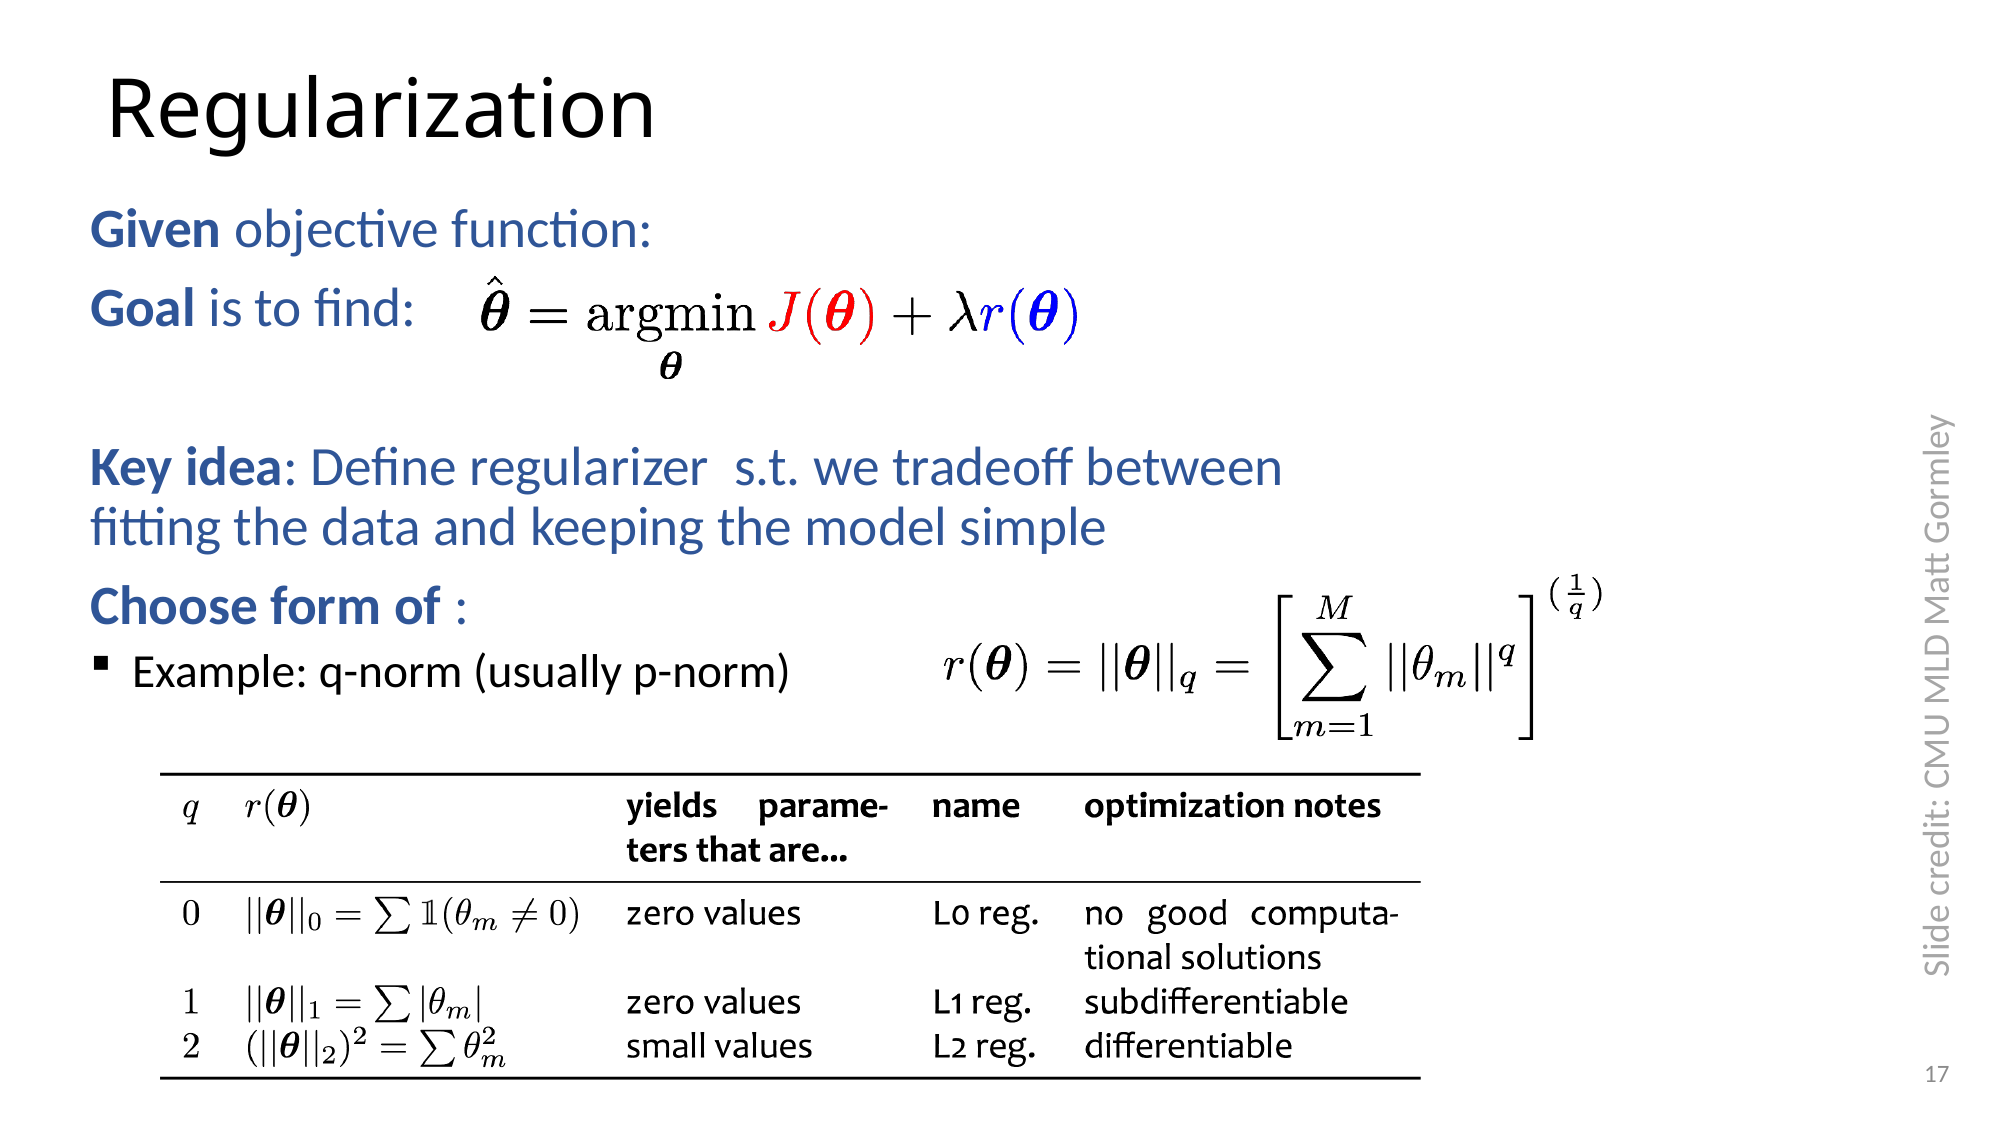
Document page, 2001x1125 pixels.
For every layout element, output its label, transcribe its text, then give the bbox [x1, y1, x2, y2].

picture [479, 275, 1078, 379]
slide_number 17 [1774, 1042, 1965, 1103]
picture [943, 572, 1602, 740]
text_box Slide credit: CMU MLD Matt Gormley [1903, 399, 1964, 993]
picture [159, 772, 1421, 1080]
title Regularization [90, 60, 1816, 164]
